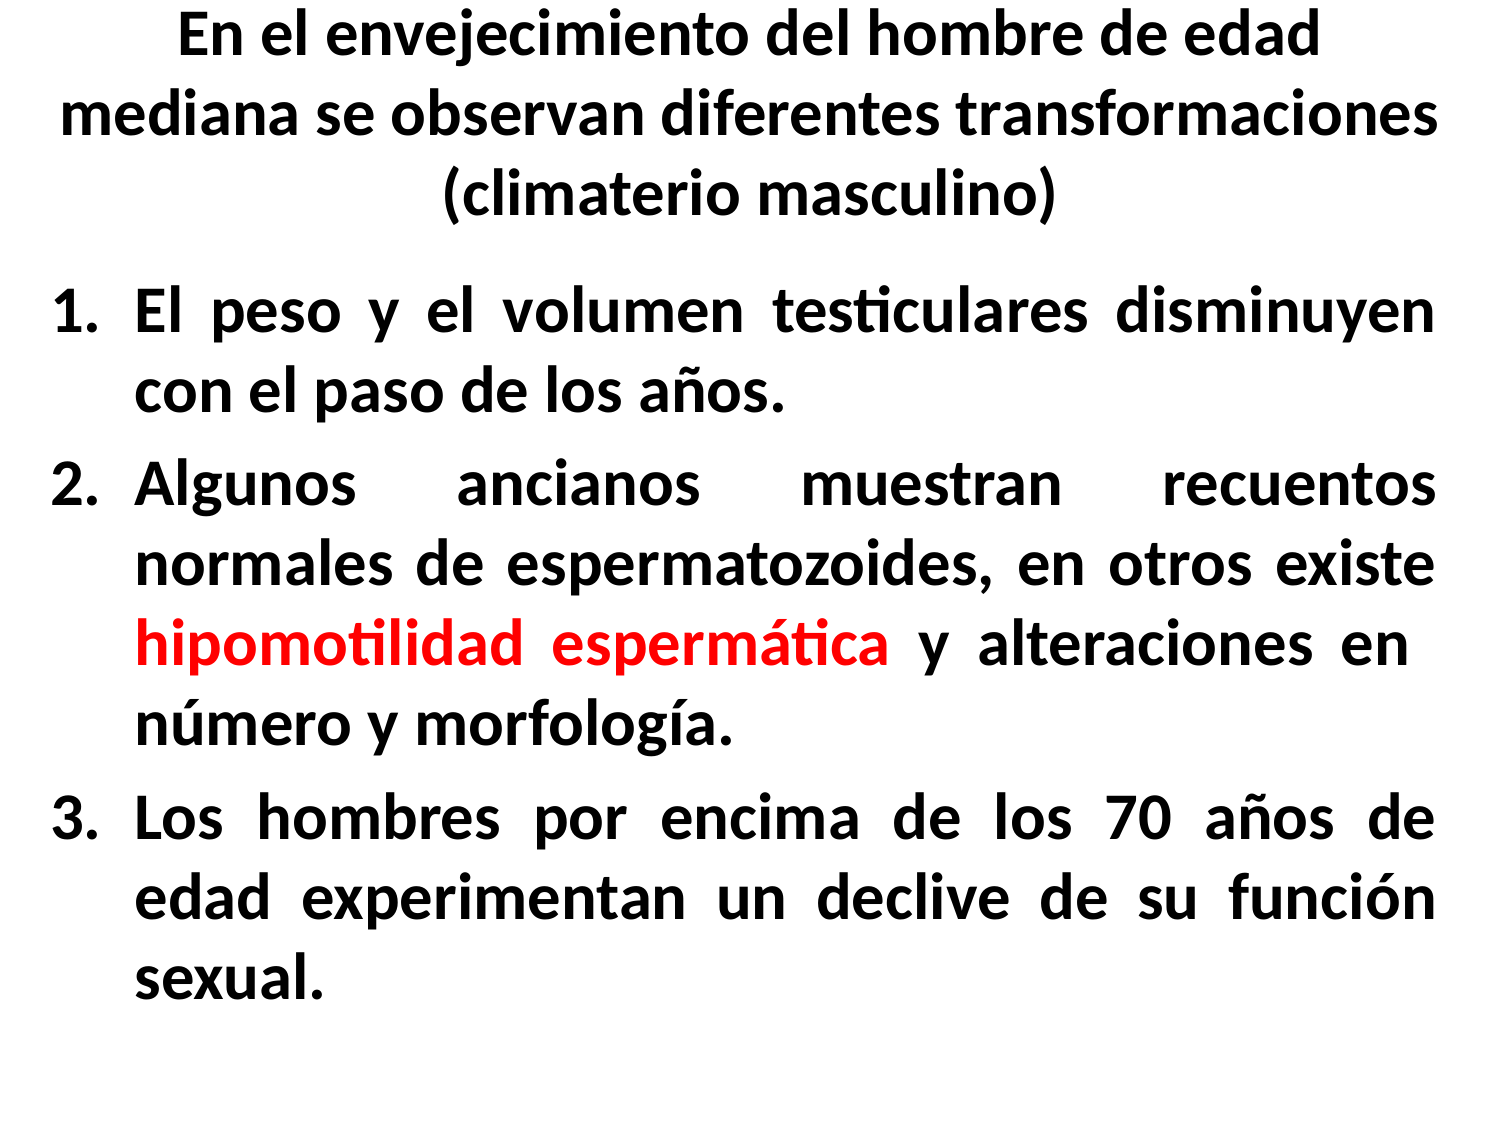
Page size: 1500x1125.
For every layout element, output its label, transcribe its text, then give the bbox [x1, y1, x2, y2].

title En el envejecimiento del hombre de edad mediana se observan diferentes transformaciones (climaterio masculino) [35, 45, 1465, 233]
list El peso y el volumen testiculares disminuyen con el paso de los años. Algunos ancianos muestran recuentos normales de espermatozoides, en otros existe hipomotilidad espermática y alteraciones en número y morfología. Los hombres por encima de los 70 años de edad experimentan un declive de su función sexual. [35, 257, 1454, 1090]
